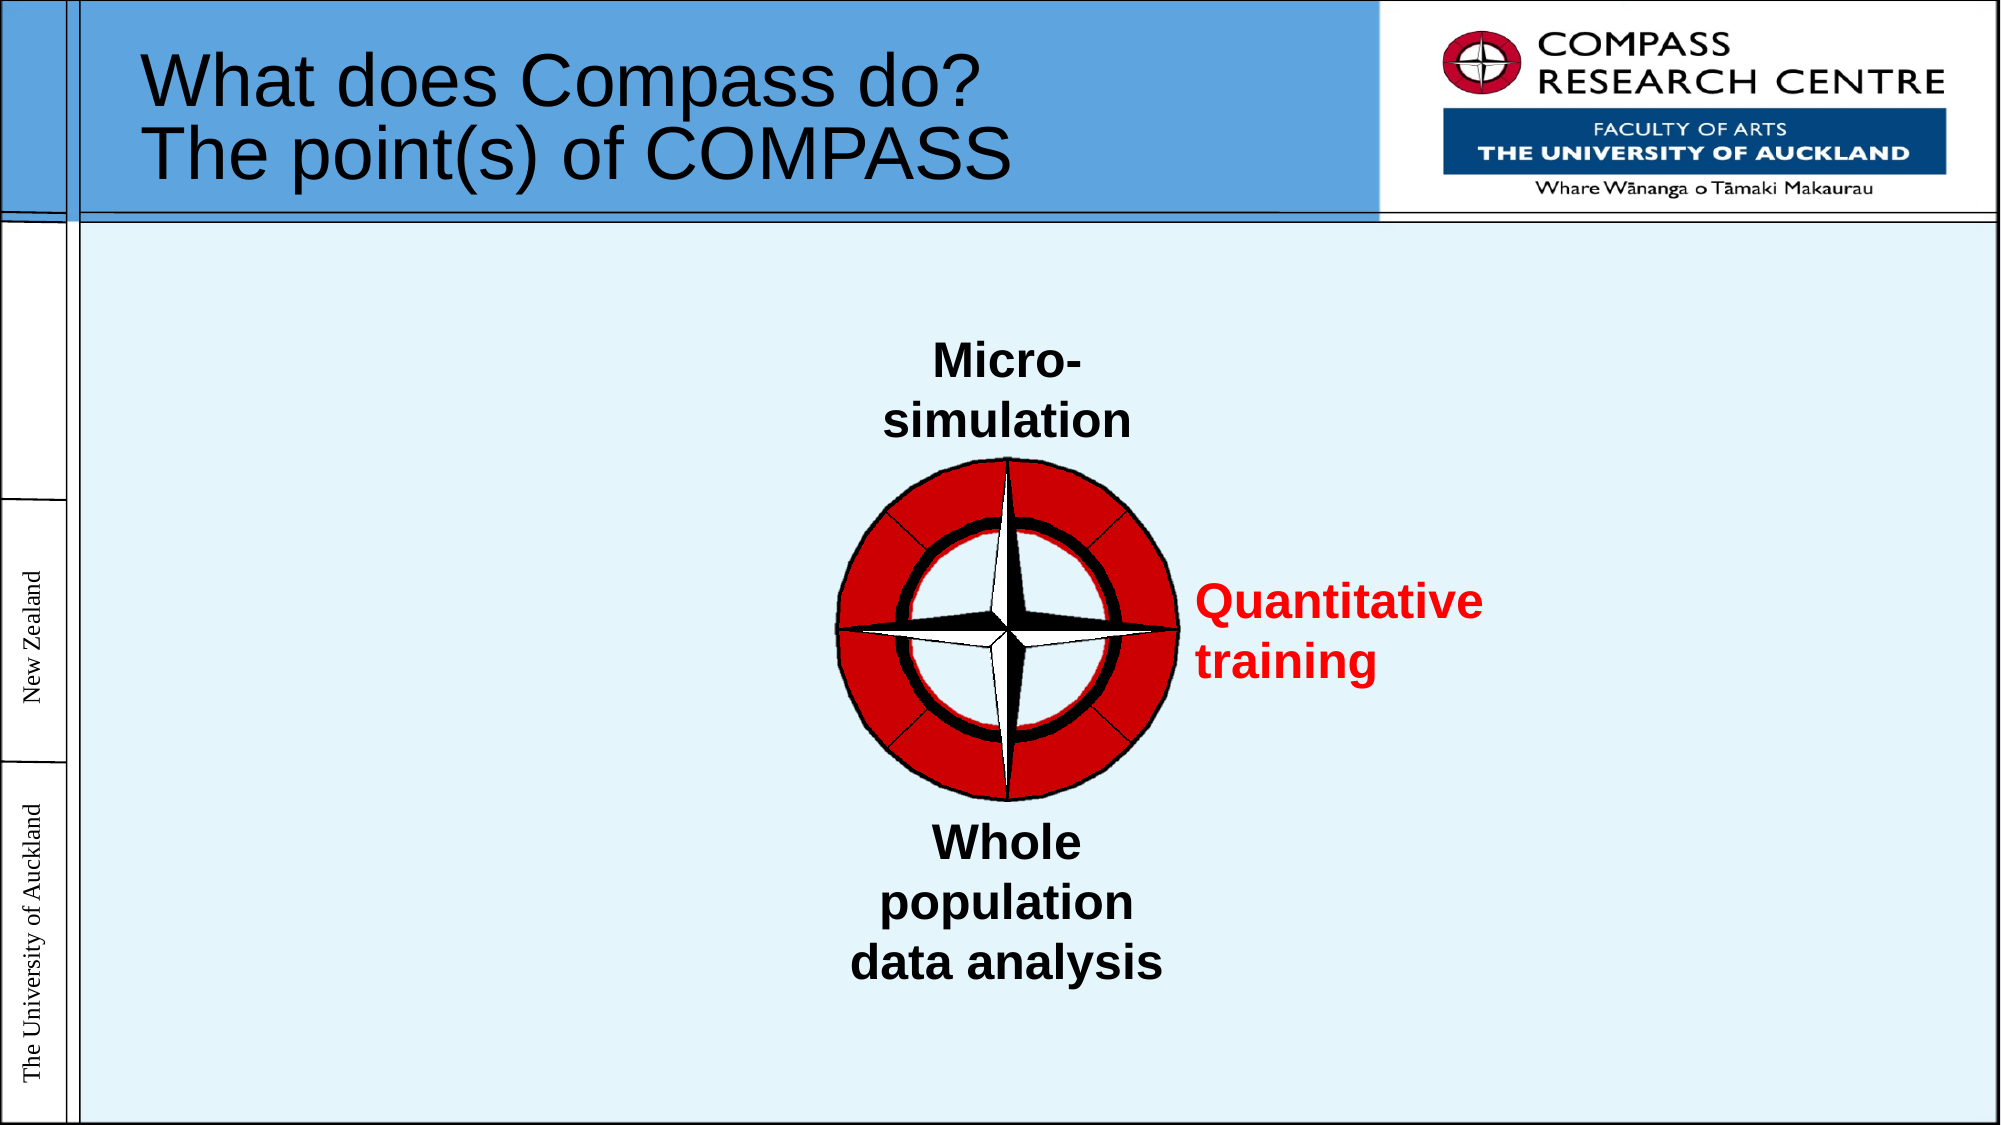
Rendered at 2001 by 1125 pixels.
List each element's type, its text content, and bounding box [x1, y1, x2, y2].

picture [1, 214, 65, 221]
text_box Micro-simulation [863, 319, 1152, 454]
picture [81, 1, 1999, 211]
picture [81, 223, 1999, 1124]
picture [81, 214, 1999, 221]
text_box Quantitative training [1185, 560, 1559, 696]
picture [1, 1, 65, 211]
picture [1, 763, 65, 1124]
picture [1, 223, 65, 498]
title What does Compass do? The point(s) of COMPASS [125, 39, 1120, 203]
text_box Whole population data analysis [834, 810, 1180, 997]
picture [68, 1, 79, 1124]
picture [1, 501, 65, 761]
